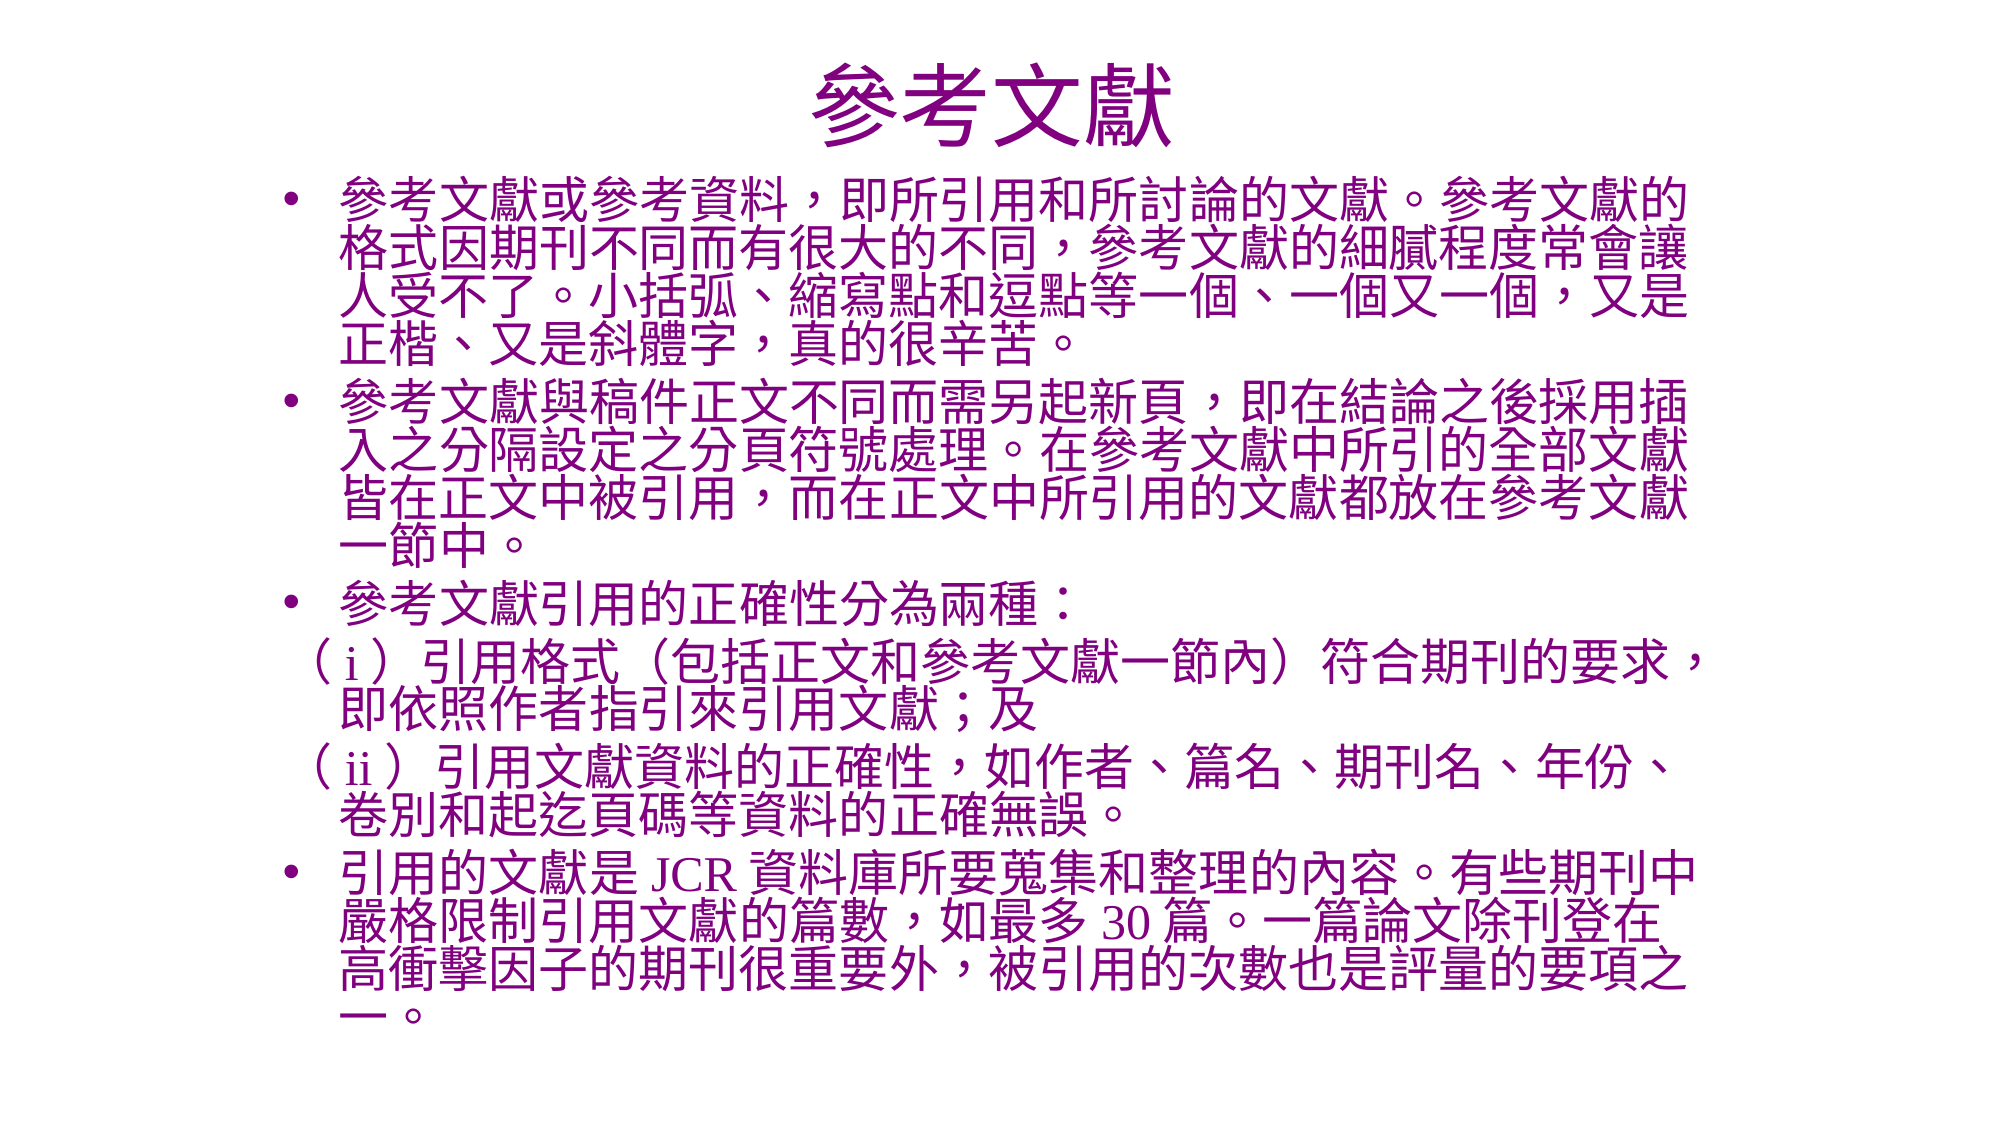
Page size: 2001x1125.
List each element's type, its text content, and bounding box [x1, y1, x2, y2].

list 參考文獻或參考資料，即所引用和所討論的文獻。參考文獻的格式因期刊不同而有很大的不同，參考文獻的細膩程度常會讓人受不了。小括弧、縮寫點和逗點等一個、一個又一個，又是正楷、又是斜體字，真的很辛苦。 參考文獻與稿件正文不同而需另起新頁，即在結論之後採用插入之分隔設定之分頁符號處理。在參考文獻中所引的全部文獻皆在正文中被引用，而在正文中所引用的文獻都放在參考文獻一節中。 參考文獻引用的正確性分為兩種： （i）引用格式（包括正文和參考文獻一節內）符合期刊的要求，即依照作者指引來引用文獻；及 （ii）引用文獻資料的正確性，如作者、篇名、期刊名、年份、卷別和起迄頁碼等資料的正確無誤。 引用的文獻是JCR資料庫所要蒐集和整理的內容。有些期刊中嚴格限制引用文獻的篇數，如最多30篇。一篇論文除刊登在高衝擊因子的期刊很重要外，被引用的次數也是評量的要項之一。 [267, 172, 1721, 1094]
title 參考文獻 [326, 19, 1677, 172]
